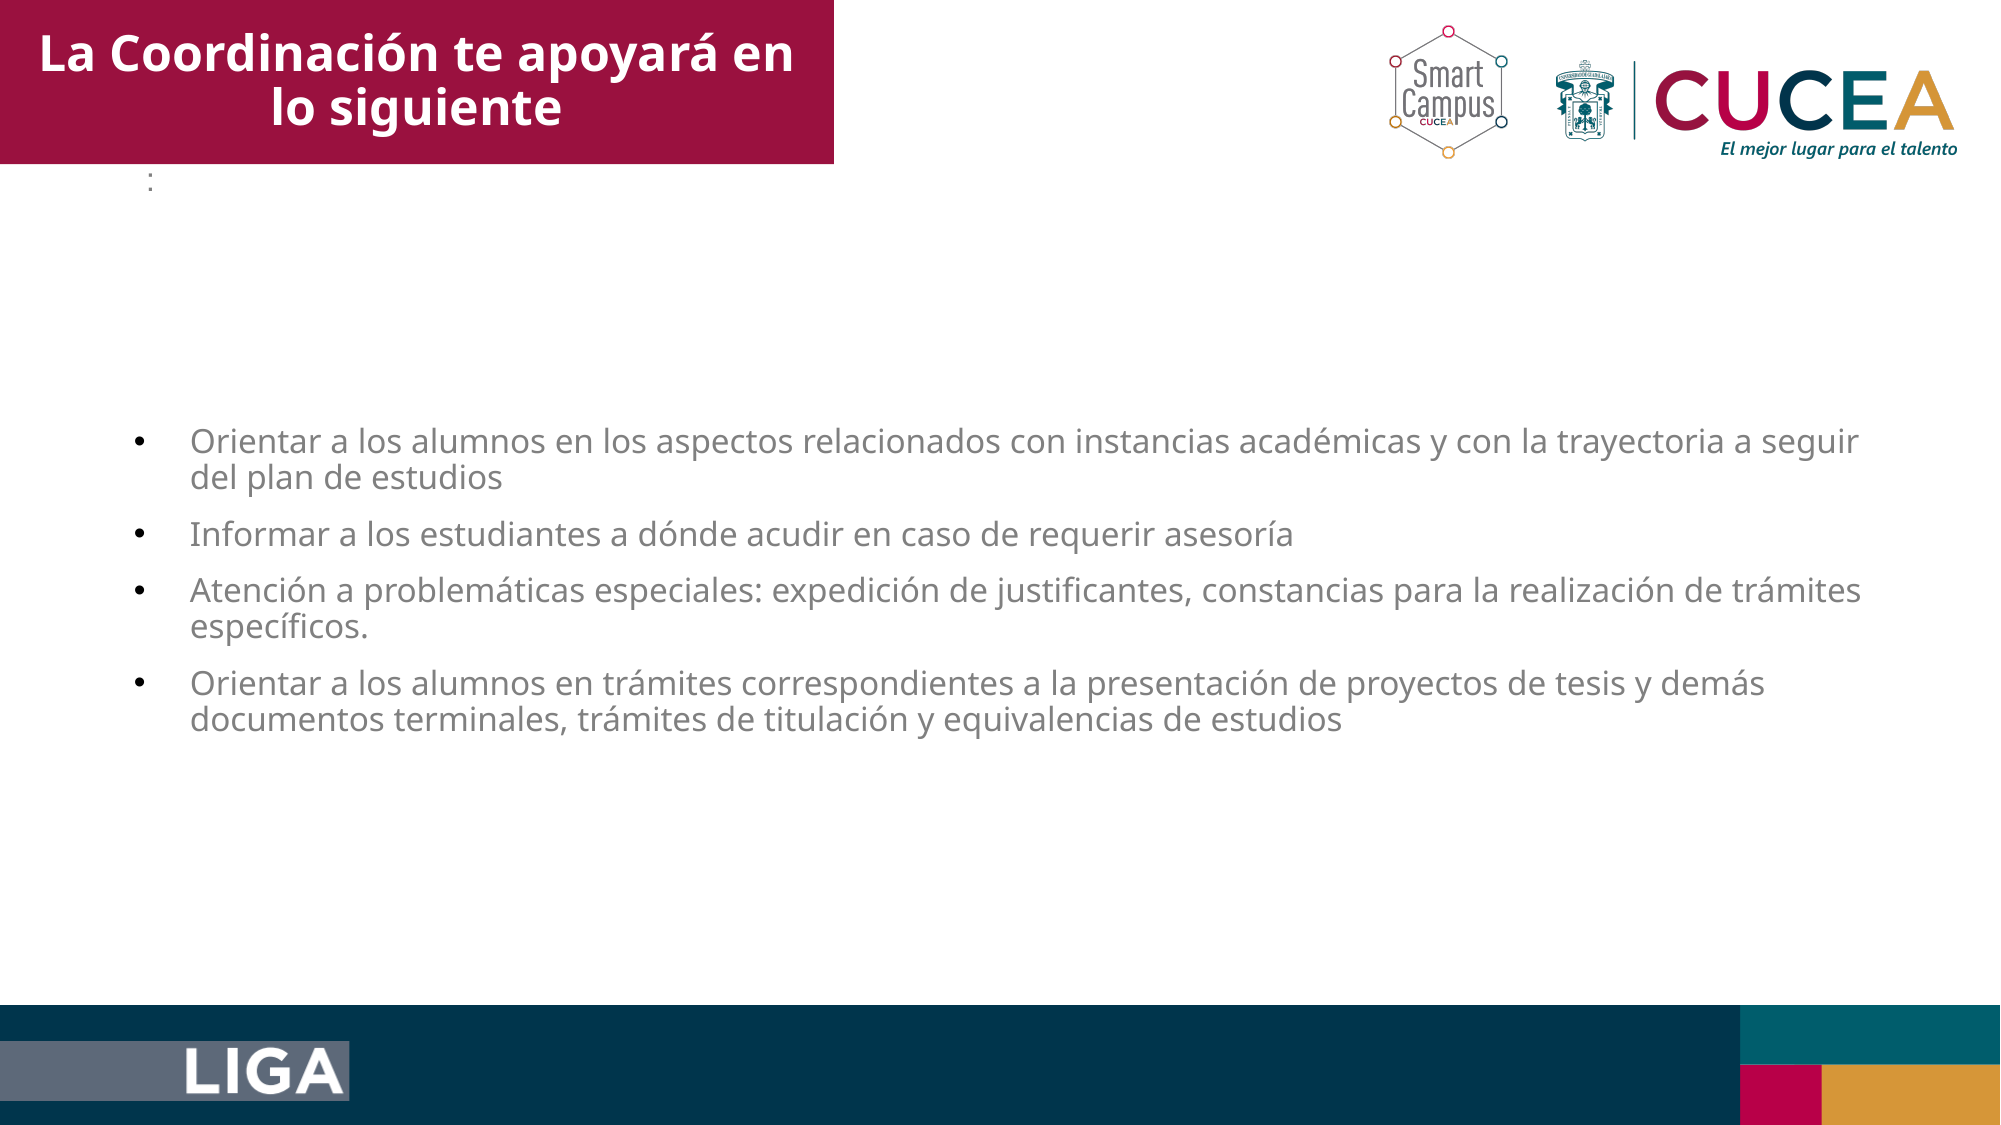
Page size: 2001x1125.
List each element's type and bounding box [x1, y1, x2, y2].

text_box [0, 0, 2000, 1125]
